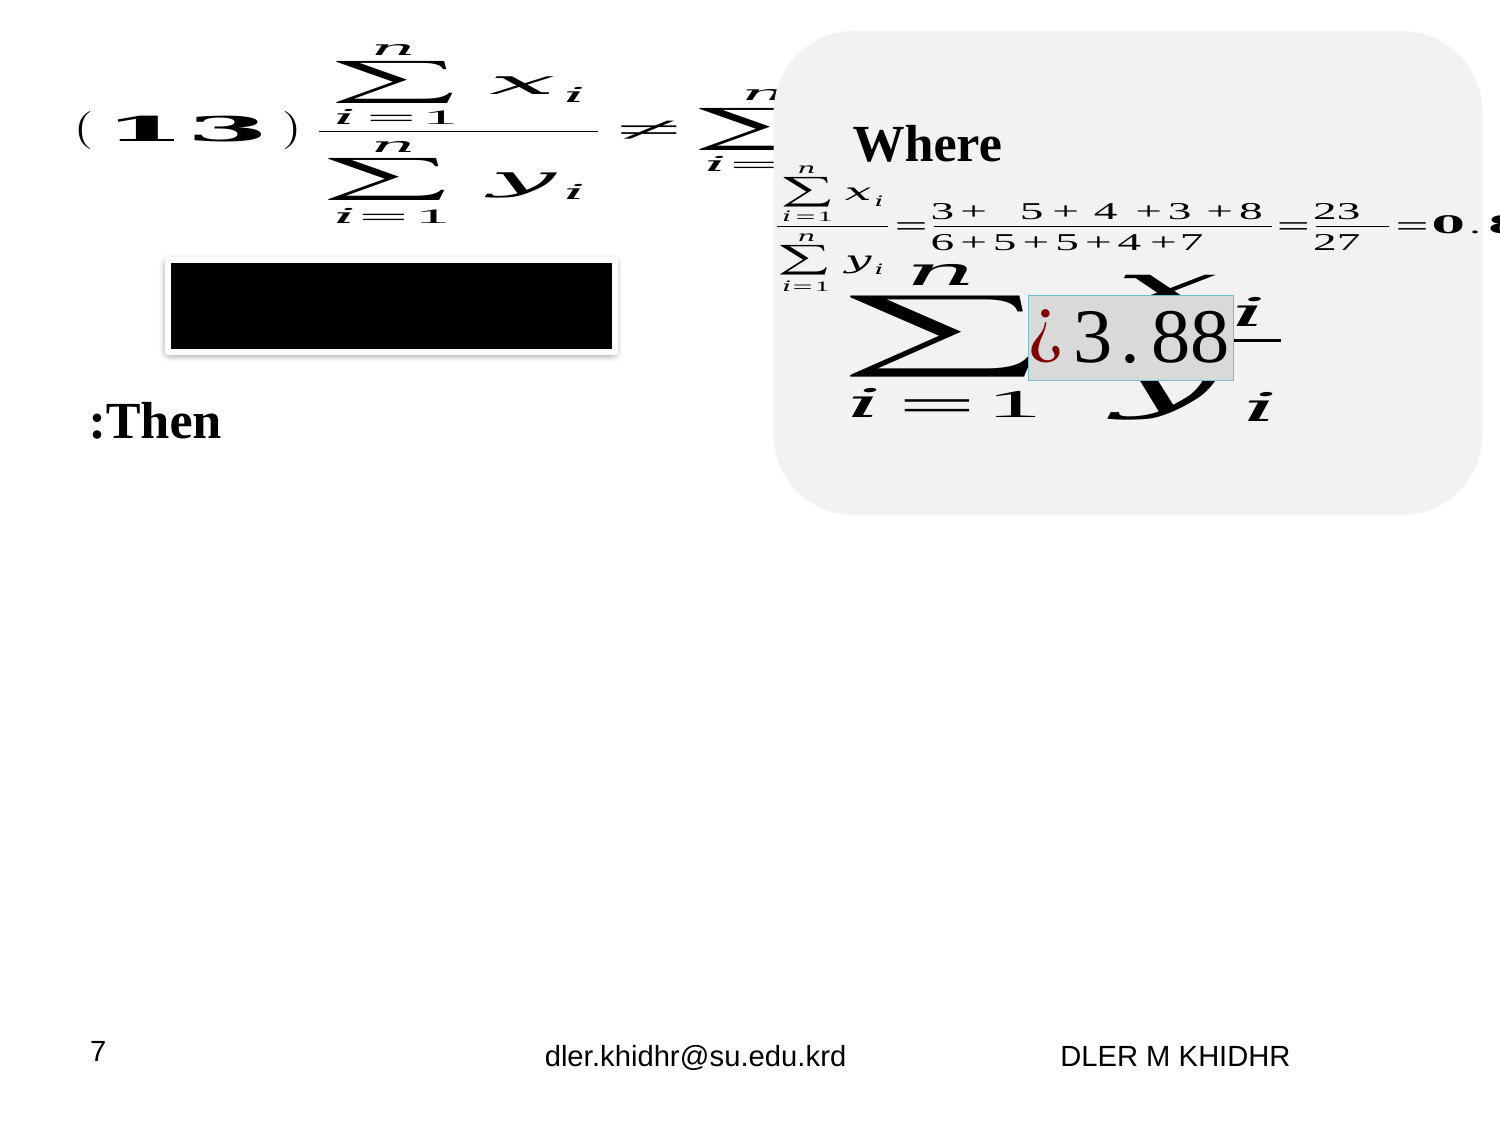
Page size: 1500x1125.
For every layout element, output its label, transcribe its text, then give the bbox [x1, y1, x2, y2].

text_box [773, 30, 1500, 516]
text_box Then: [73, 378, 237, 456]
slide_number 7 [75, 1024, 425, 1103]
footer dler.khidhr@su.edu.krd DLER M KHIDHR [237, 1029, 1500, 1108]
